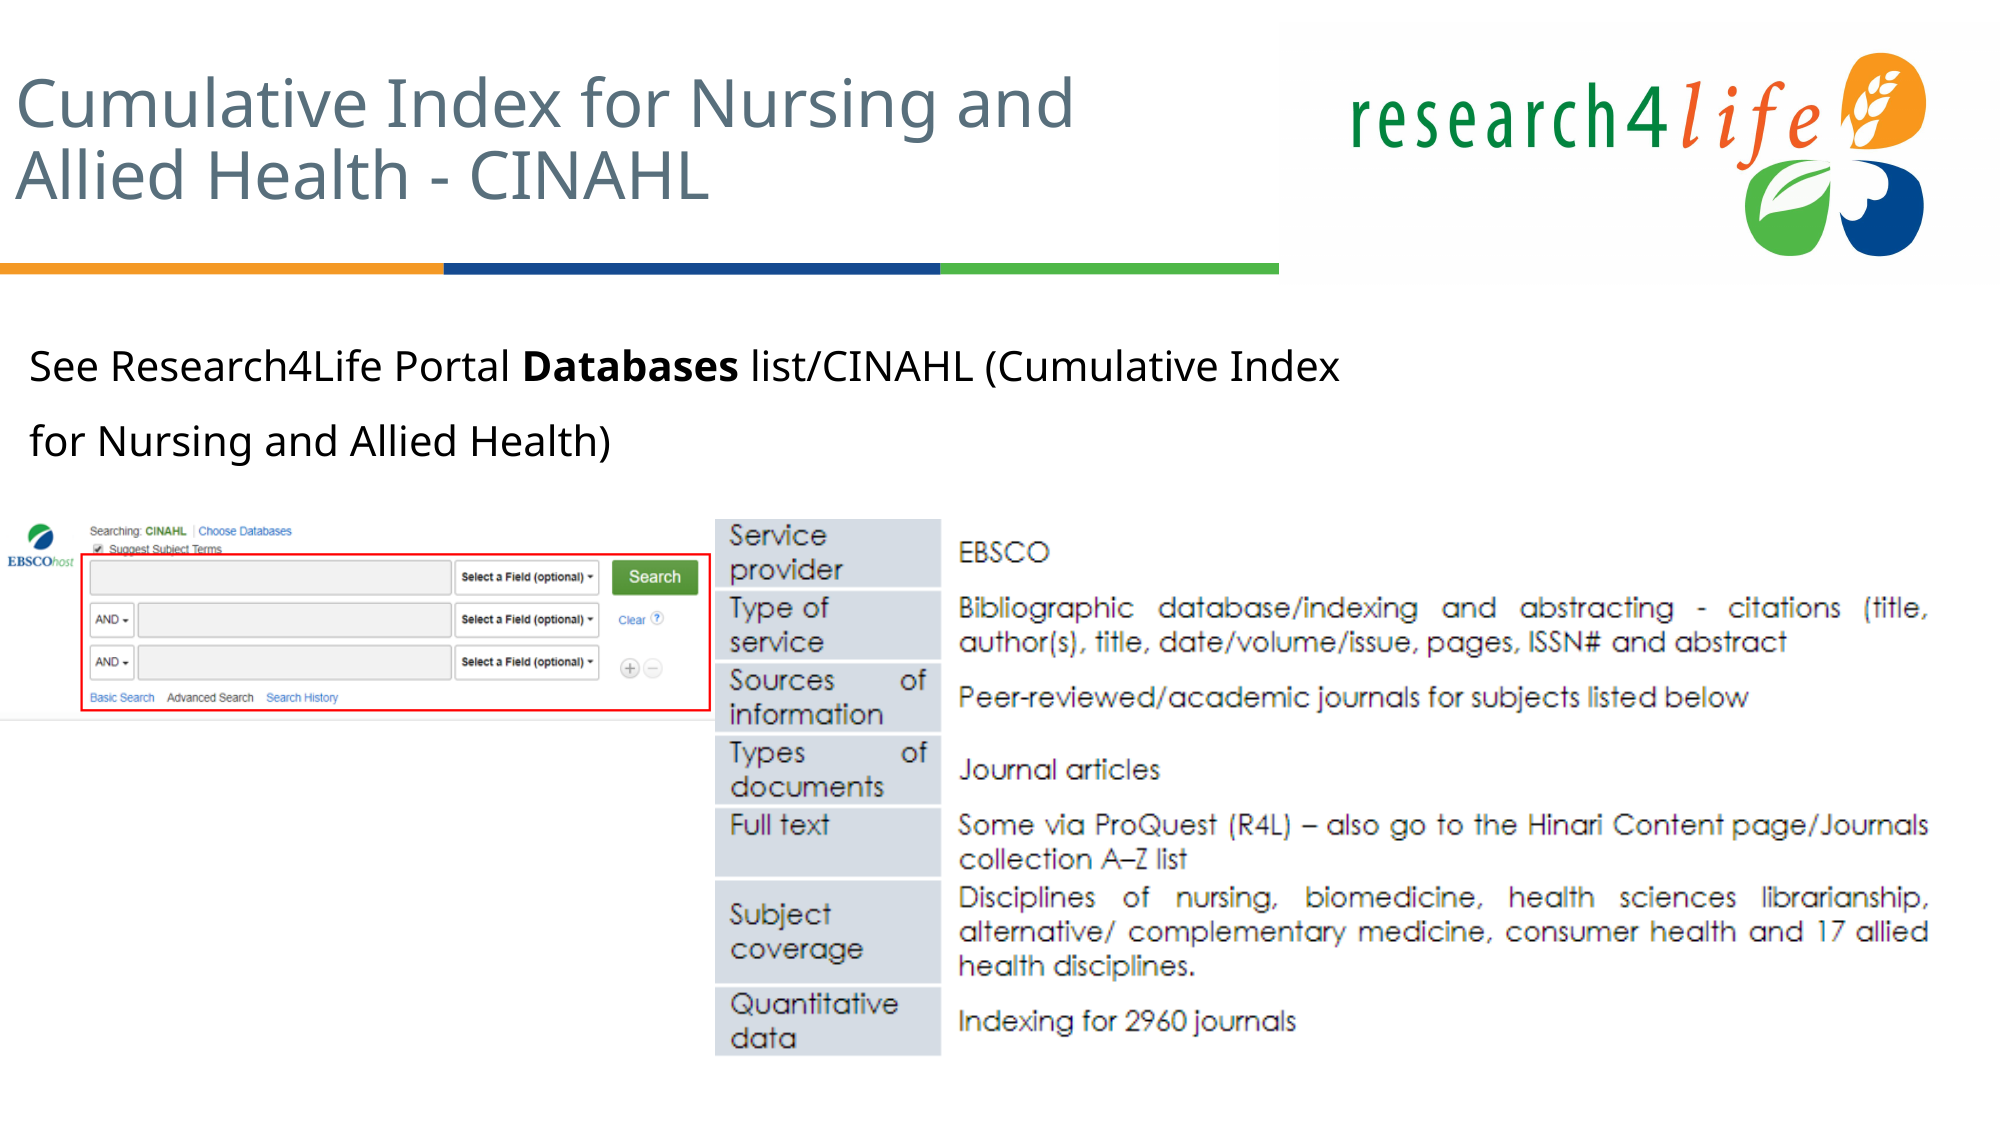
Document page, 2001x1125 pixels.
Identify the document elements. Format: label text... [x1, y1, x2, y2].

text_box See Research4Life Portal Databases list/CINAHL (Cumulative Index for Nursing and Allied Health) [14, 307, 1418, 473]
title Cumulative Index for Nursing and Allied Health - CINAHL [0, 62, 1206, 240]
picture [1279, 22, 2000, 285]
picture [0, 519, 1963, 1061]
